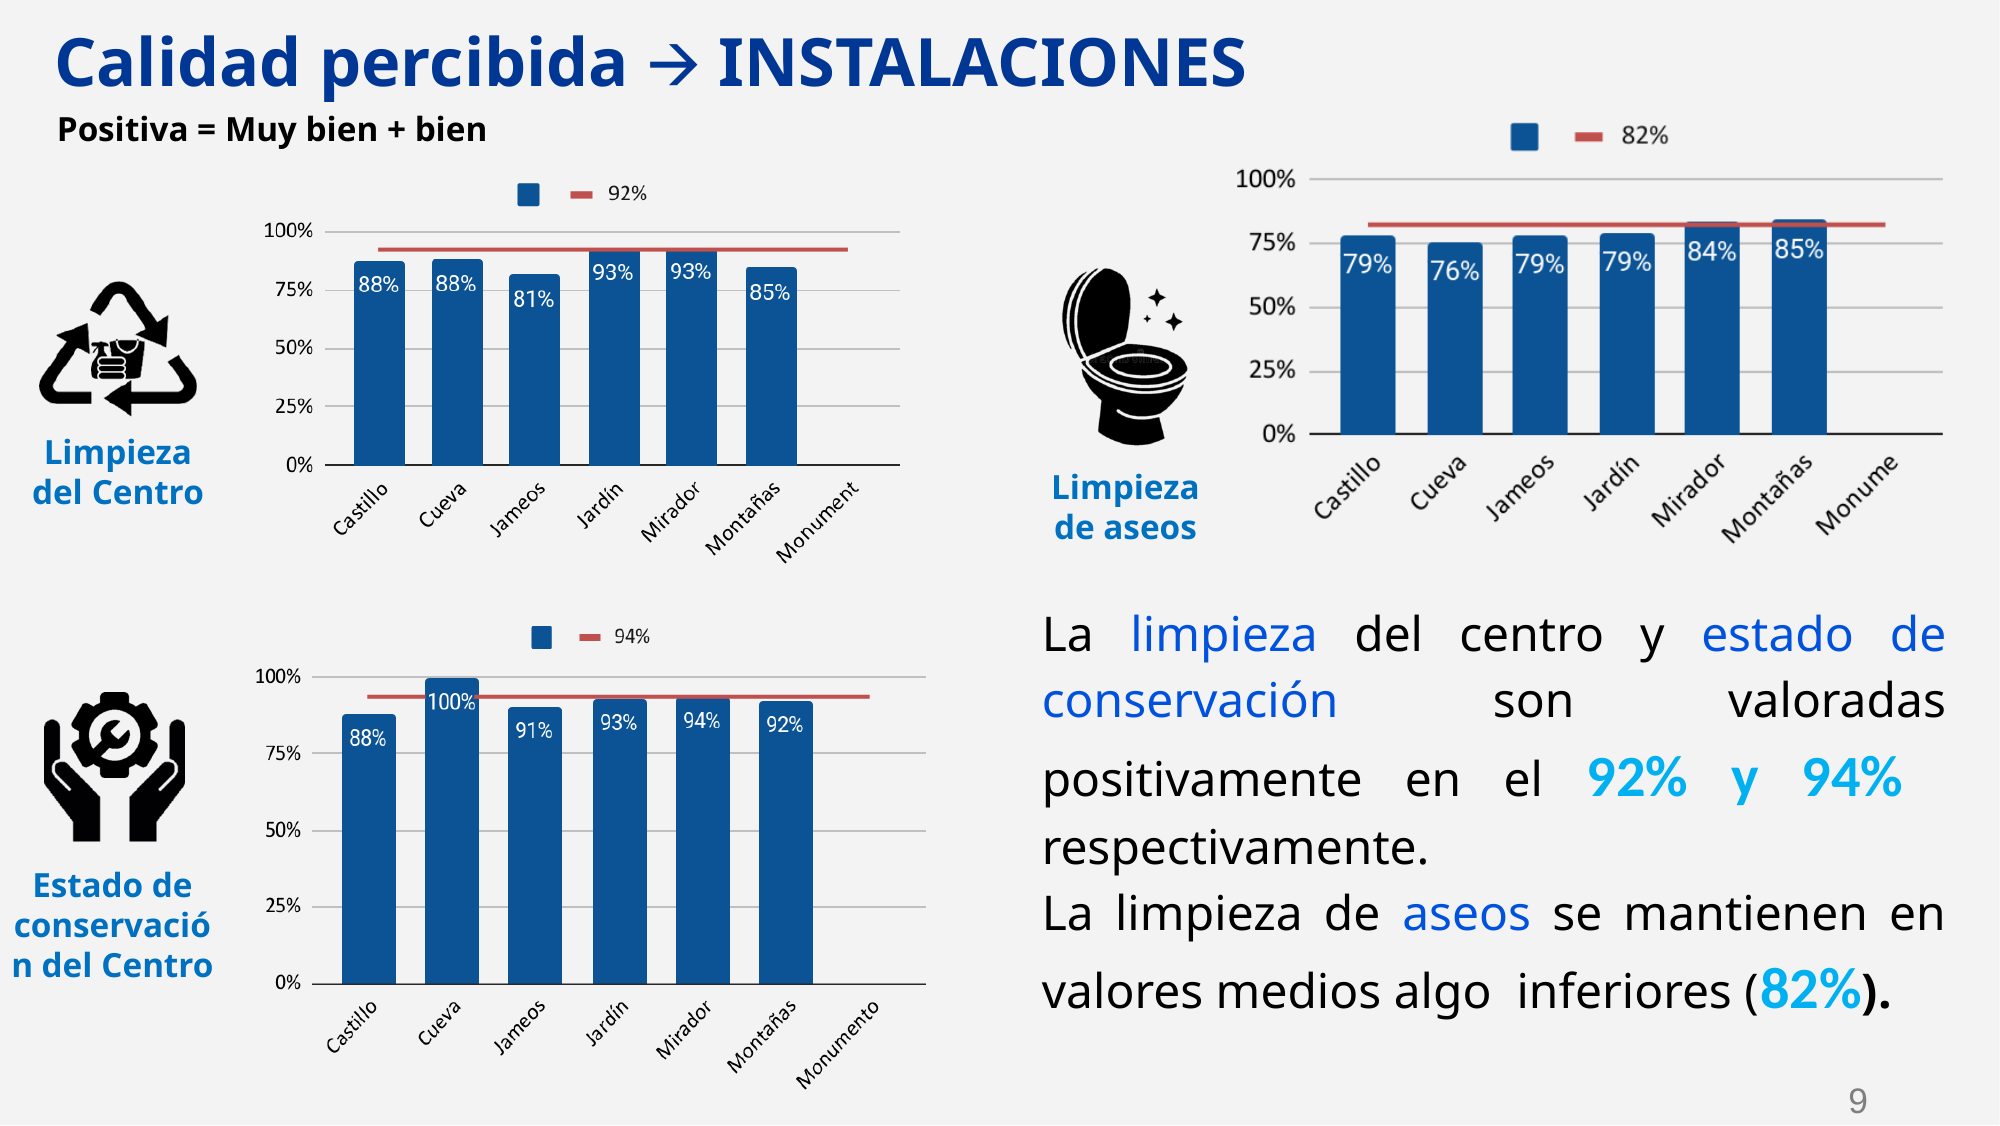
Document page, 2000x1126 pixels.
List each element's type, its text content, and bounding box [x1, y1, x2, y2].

picture [231, 600, 949, 1113]
text_box Estado de conservación del Centro [0, 856, 226, 993]
text_box Limpieza de aseos [985, 458, 1207, 555]
slide_number ‹#› [1419, 1069, 1886, 1126]
picture [39, 275, 198, 422]
picture [1026, 100, 1967, 567]
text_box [44, 692, 186, 848]
text_box Limpieza del Centro [16, 423, 220, 520]
text_box Calidad percibida 🡪 INSTALACIONES [54, 0, 1277, 120]
text_box Positiva = Muy bien + bien [56, 100, 1123, 157]
picture [242, 162, 921, 583]
text_box La limpieza del centro y estado de conservación son valoradas positivamente en el 92% y 94% respectivamente. La limpieza de aseos se mantienen en valores medios algo inferiores (82%). [1013, 567, 1975, 973]
